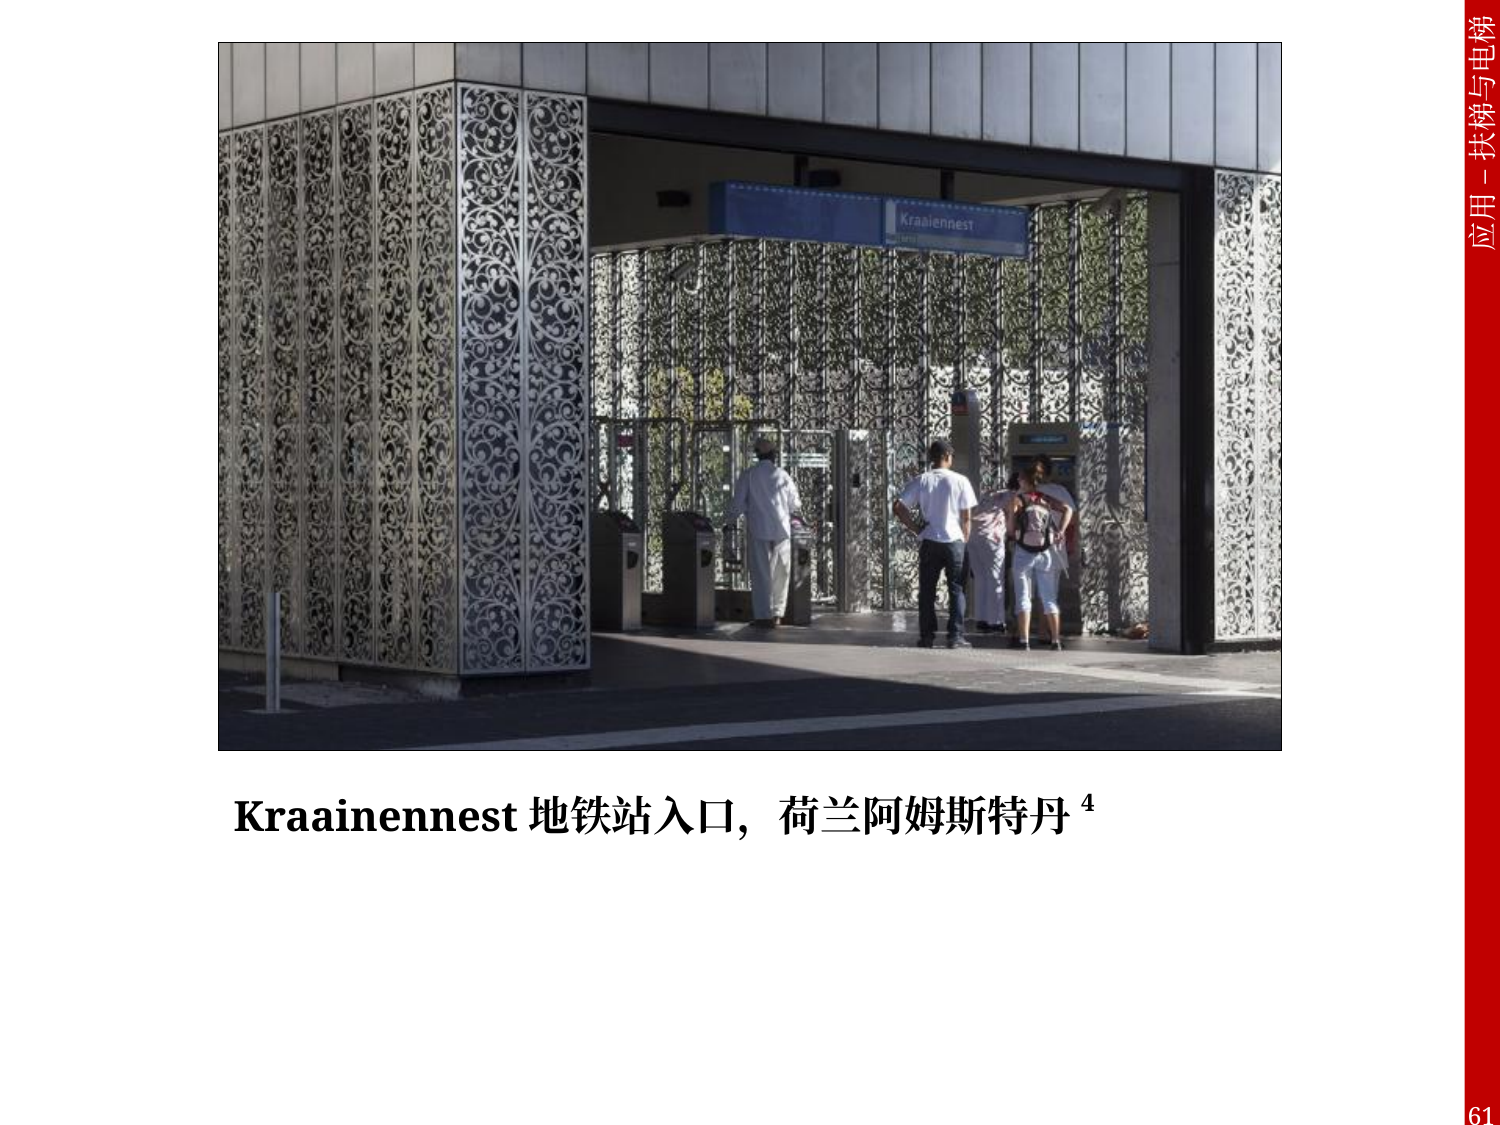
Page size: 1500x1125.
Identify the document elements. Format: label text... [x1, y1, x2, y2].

slide_number 61 [1452, 1093, 1500, 1125]
title Kraainennest地铁站入口，荷兰阿姆斯特丹4 [218, 759, 1119, 848]
picture [218, 42, 1282, 751]
